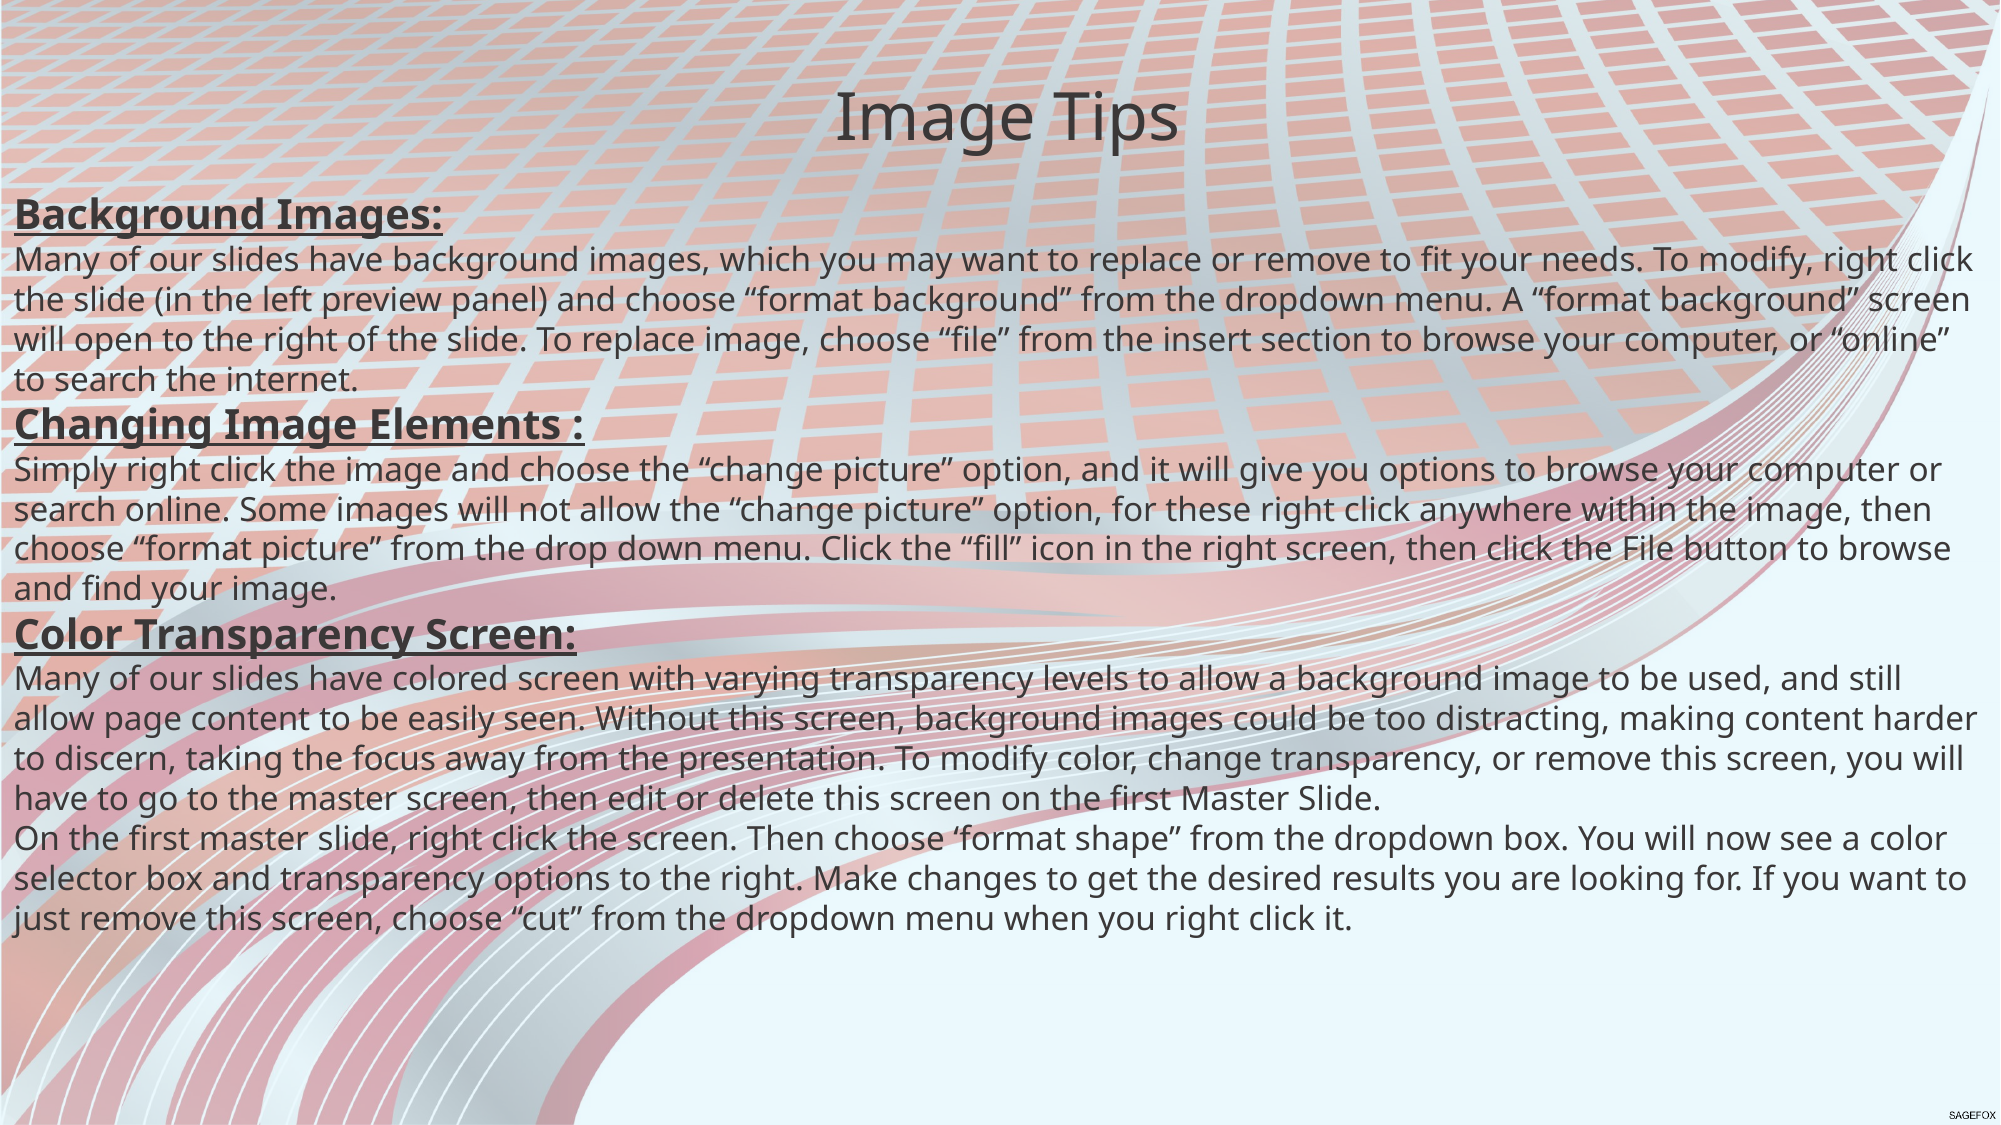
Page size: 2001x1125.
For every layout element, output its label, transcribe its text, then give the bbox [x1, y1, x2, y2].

text_box Background Images: Many of our slides have background images, which you may want to replace or remove to fit your needs. To modify, right click the slide (in the left preview panel) and choose “format background” from the dropdown menu. A “format background” screen will open to the right of the slide. To replace image, choose “file” from the insert section to browse your computer, or “online” to search the internet. Changing Image Elements : Simply right click the image and choose the “change picture” option, and it will give you options to browse your computer or search online. Some images will not allow the “change picture” option, for these right click anywhere within the image, then choose “format picture” from the drop down menu. Click the “fill” icon in the right screen, then click the File button to browse and find your image. Color Transparency Screen: Many of our slides have colored screen with varying transparency levels to allow a background image to be used, and still allow page content to be easily seen. Without this screen, background images could be too distracting, making content harder to discern, taking the focus away from the presentation. To modify color, change transparency, or remove this screen, you will have to go to the master screen, then edit or delete this screen on the first Master Slide. On the first master slide, right click the screen. Then choose ‘format shape” from the dropdown box. You will now see a color selector box and transparency options to the right. Make changes to get the desired results you are looking for. If you want to just remove this screen, choose “cut” from the dropdown menu when you right click it. [0, 0, 2000, 1125]
title Image Tips [597, 59, 1420, 177]
